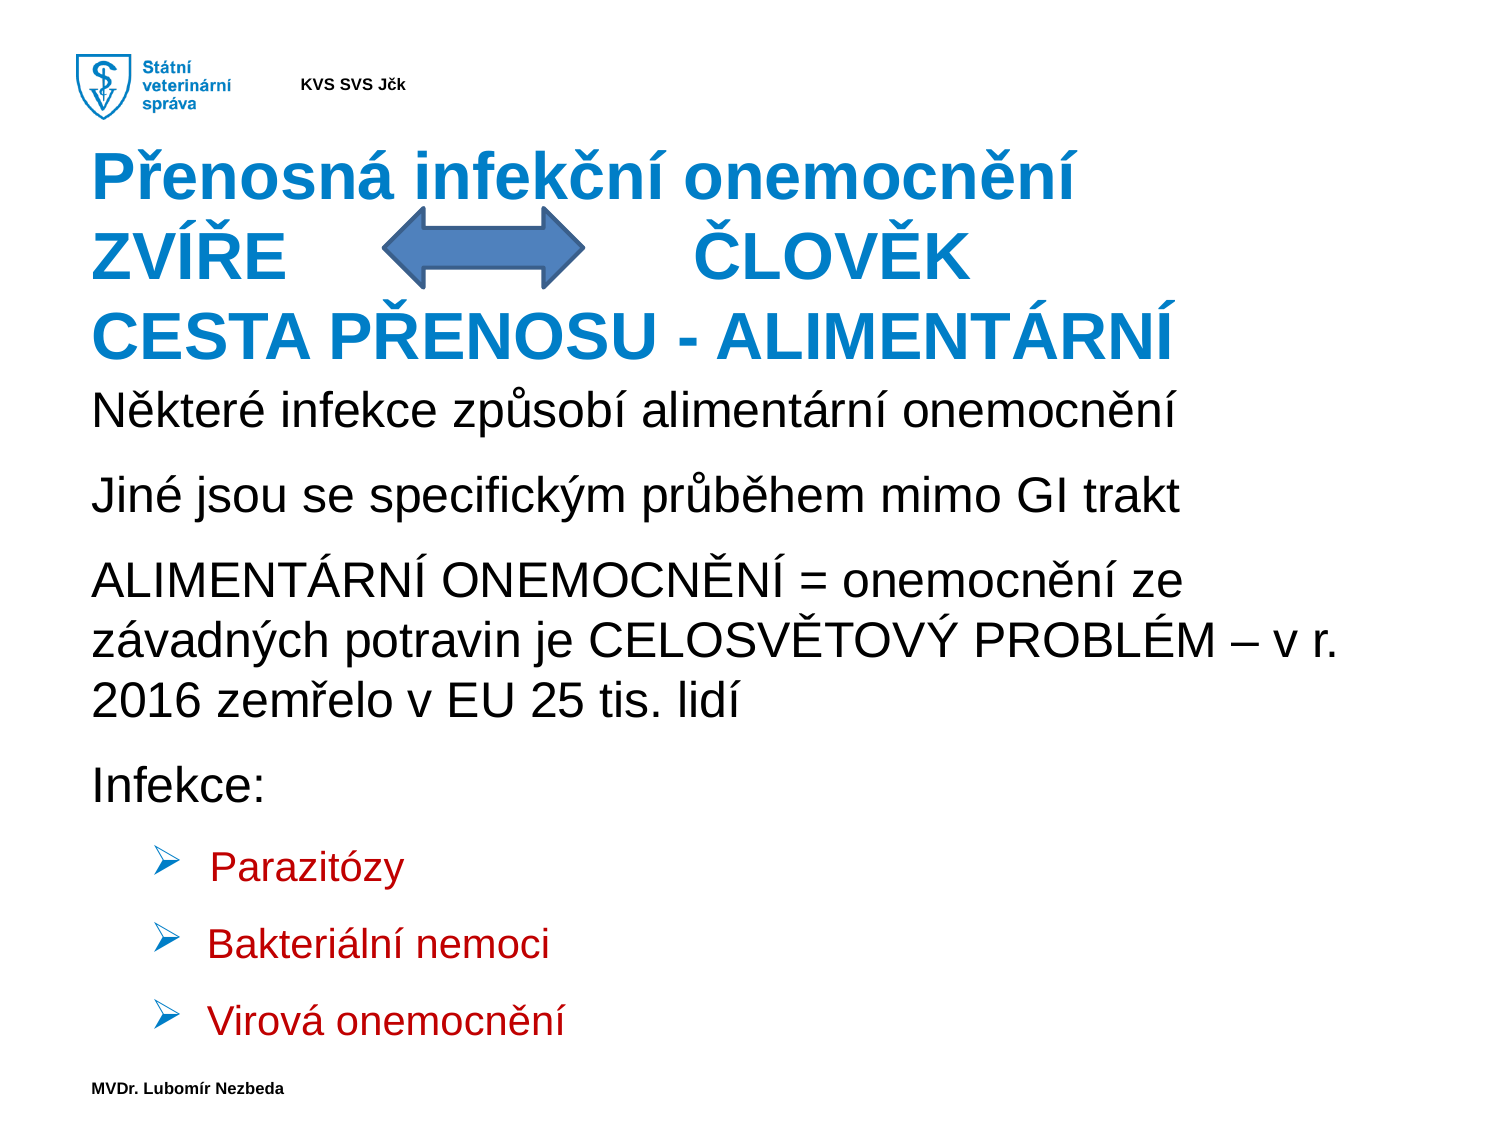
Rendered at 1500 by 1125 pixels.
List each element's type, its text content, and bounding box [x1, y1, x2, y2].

text_box [381, 206, 586, 290]
list Přenosná infekční onemocnění ZVÍŘE ČLOVĚK CESTA PŘENOSU - ALIMENTÁRNÍ [76, 125, 1425, 433]
list Některé infekce způsobí alimentární onemocnění Jiné jsou se specifickým průběhem mimo GI trakt ALIMENTÁRNÍ ONEMOCNĚNÍ = onemocnění ze závadných potravin je CELOSVĚTOVÝ PROBLÉM – v r. 2016 zemřelo v EU 25 tis. lidí Infekce: Parazitózy Bakteriální nemoci Virová onemocnění [76, 370, 1427, 1083]
picture [76, 54, 231, 120]
